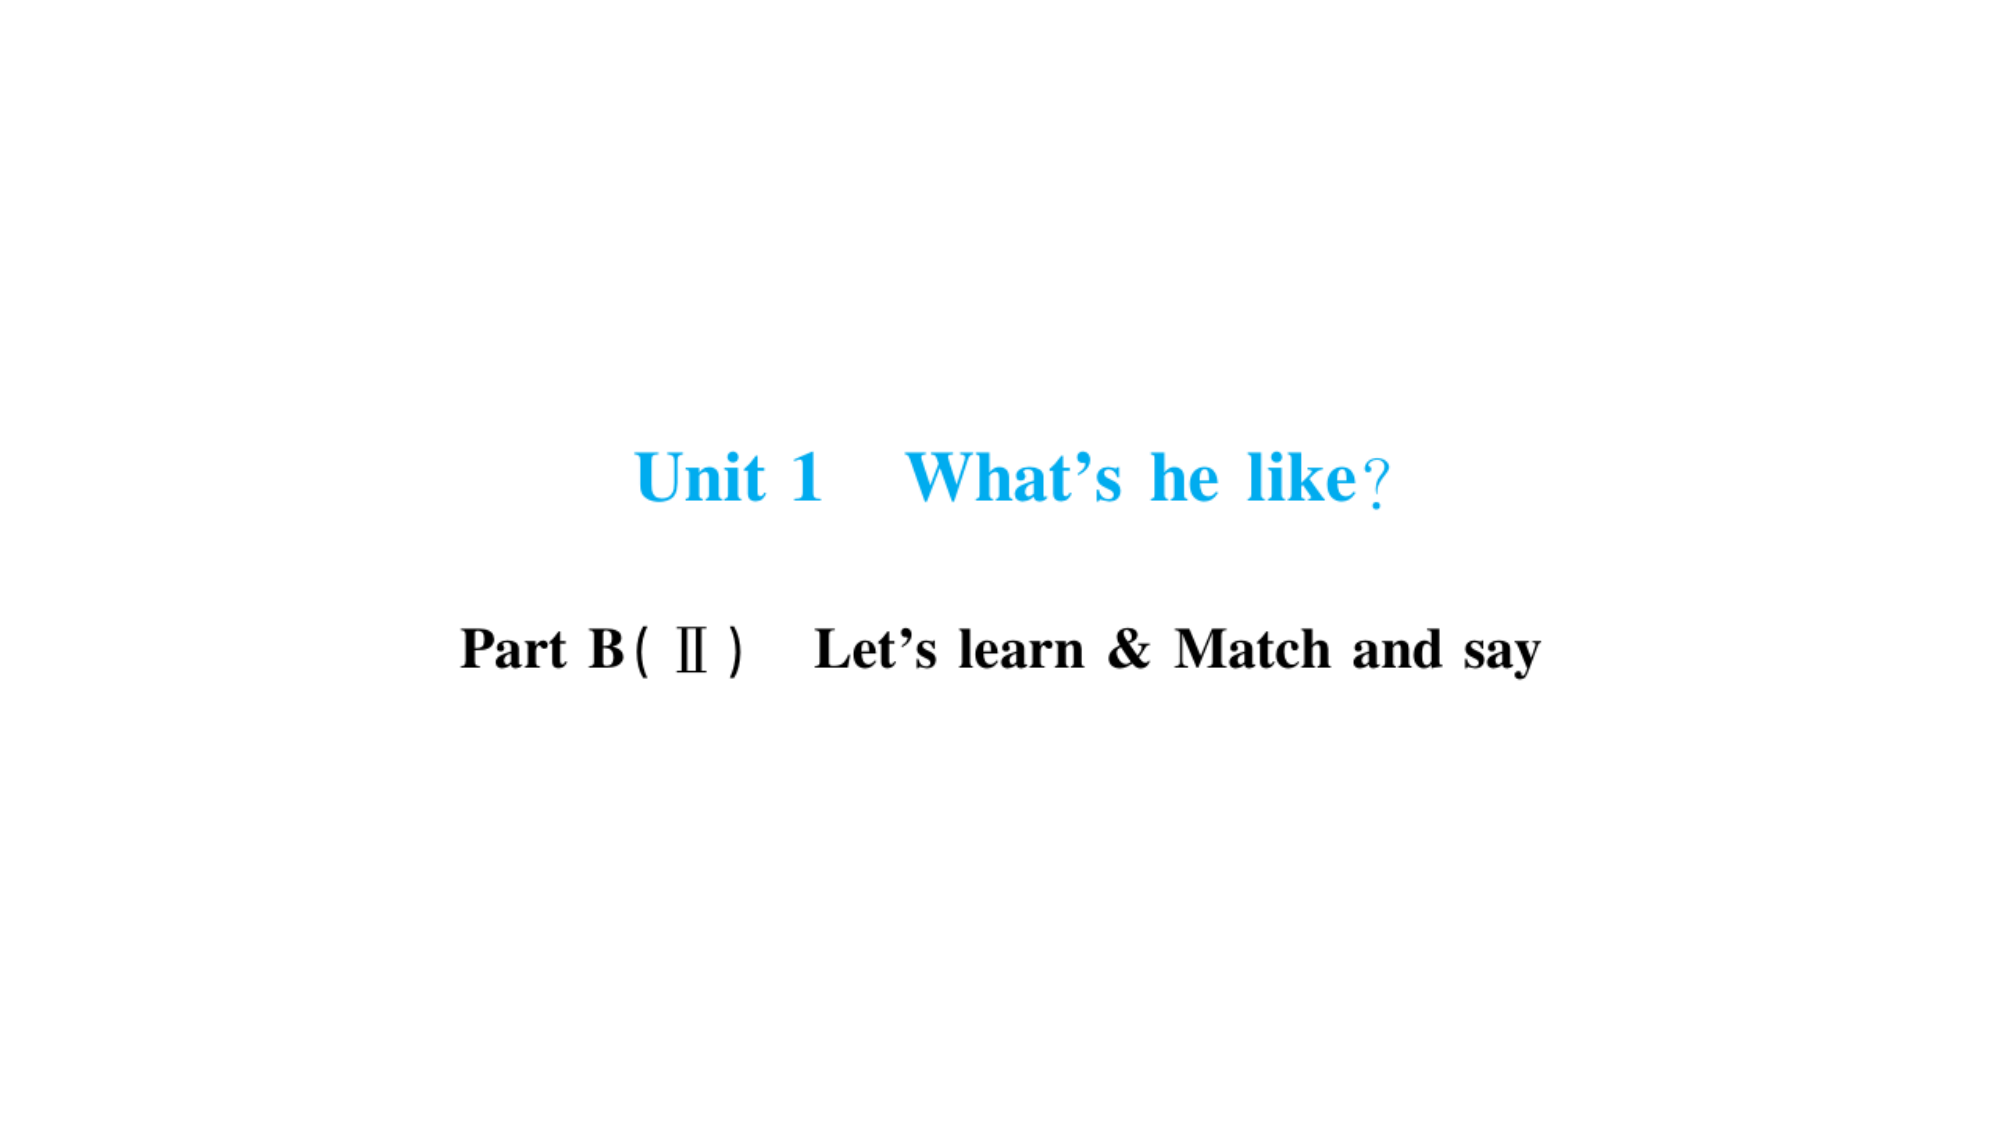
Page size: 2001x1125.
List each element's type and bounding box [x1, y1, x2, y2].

picture [510, 424, 1489, 563]
picture [442, 608, 1557, 690]
